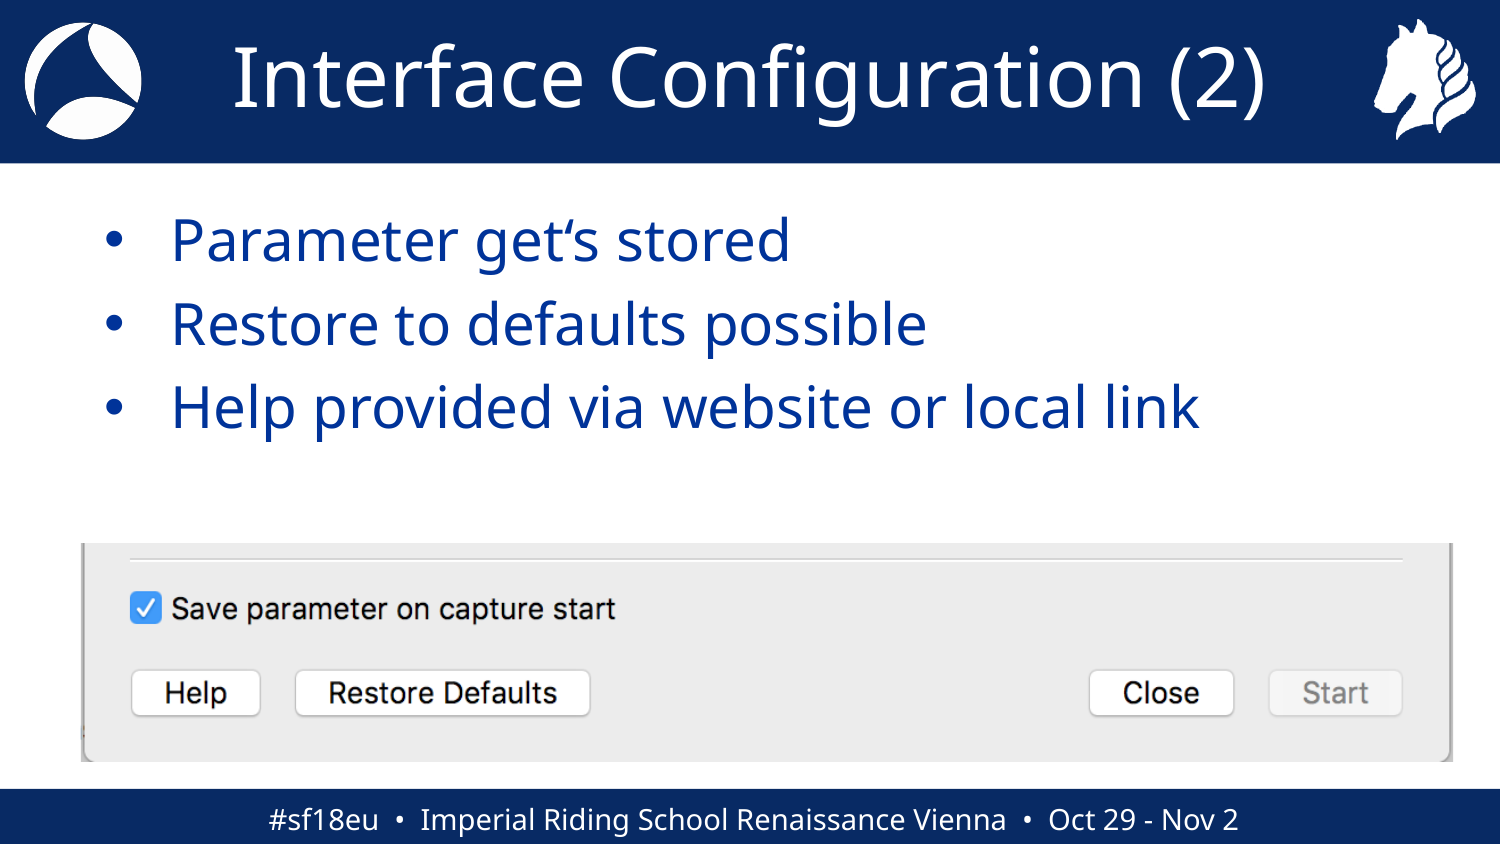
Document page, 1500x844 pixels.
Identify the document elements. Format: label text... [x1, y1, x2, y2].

title Interface Configuration (2) [188, 0, 1312, 161]
picture [80, 542, 1454, 763]
picture [24, 22, 142, 140]
list Parameter get‘s stored Restore to defaults possible Help provided via website or local link [80, 195, 1454, 524]
picture [1361, 8, 1489, 151]
